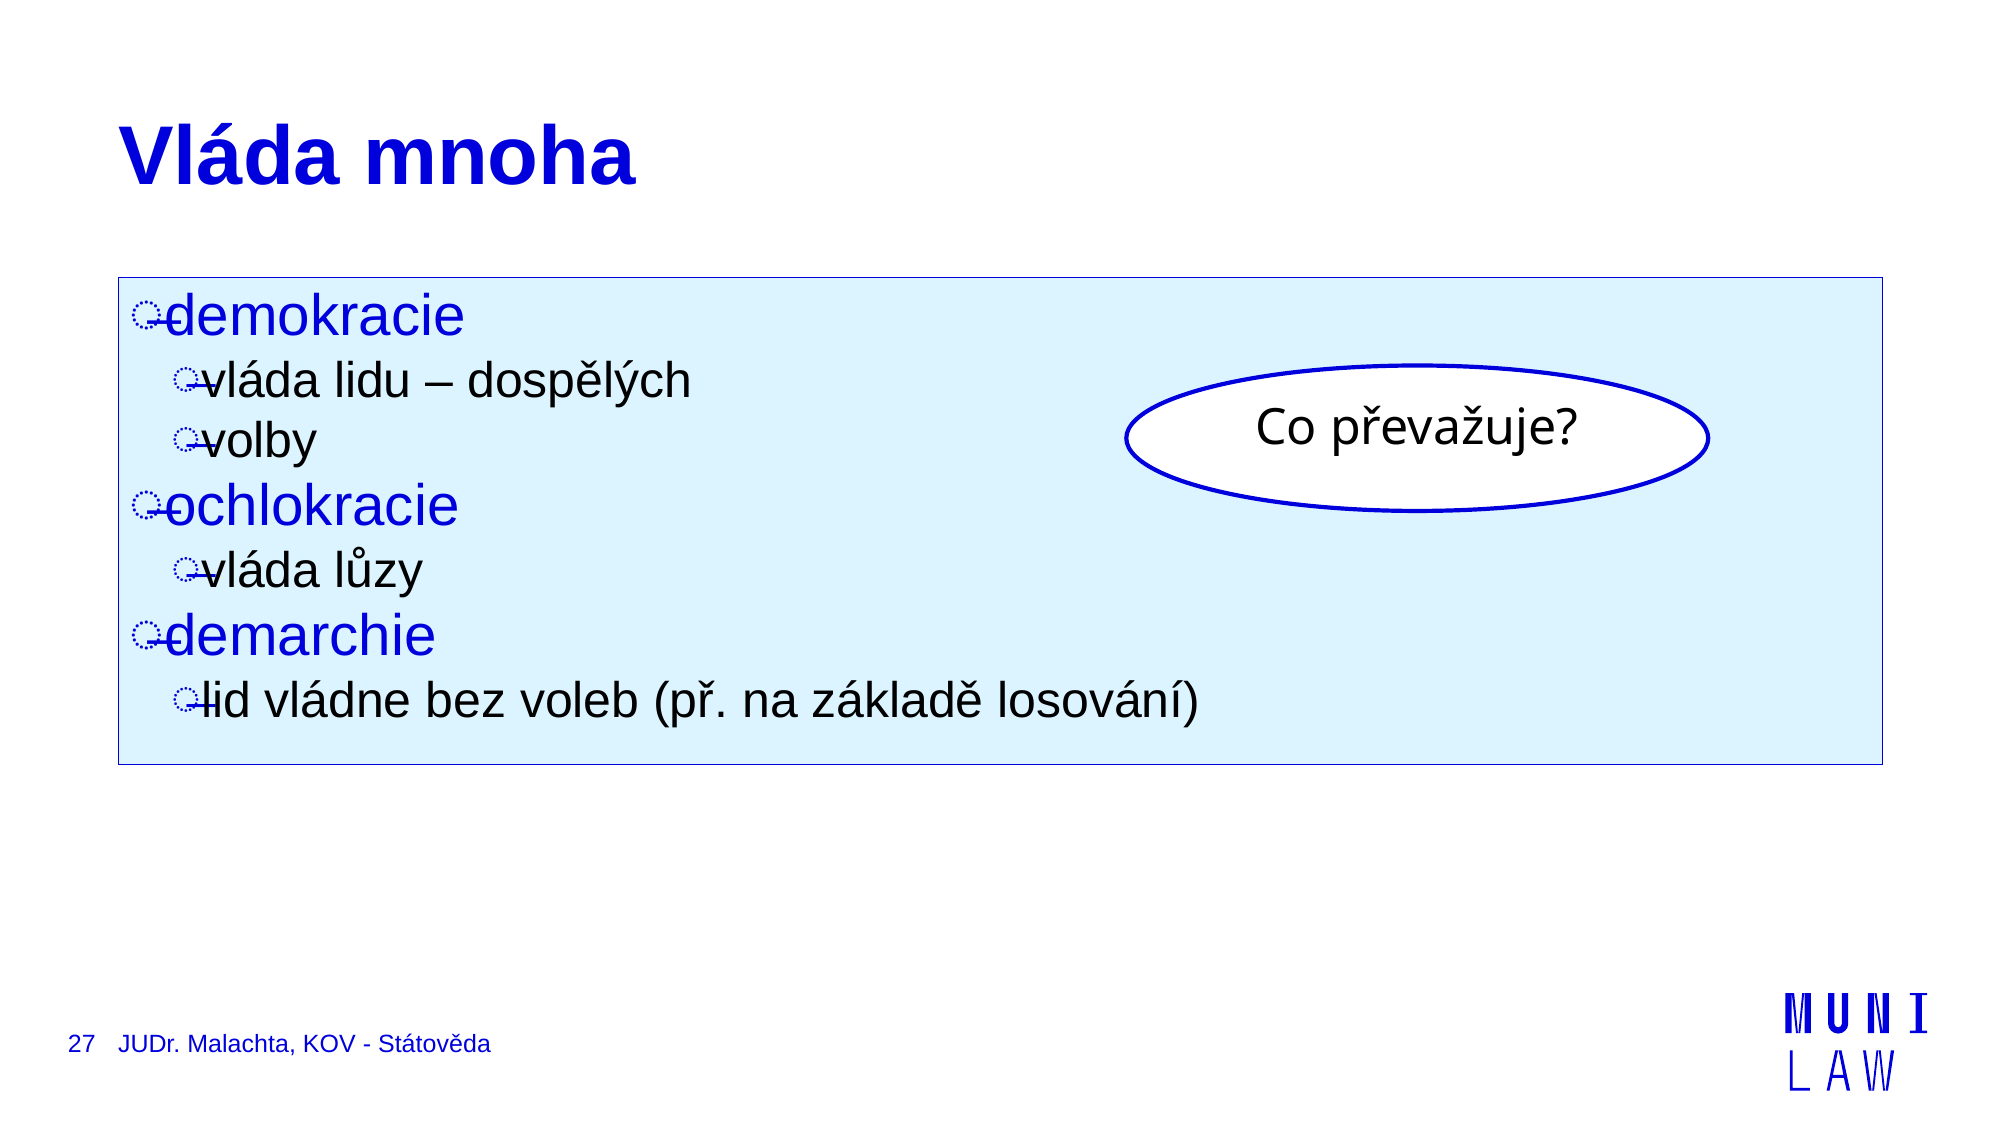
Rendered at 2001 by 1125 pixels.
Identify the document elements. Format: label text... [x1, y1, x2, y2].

list demokracie vláda lidu – dospělých volby ochlokracie vláda lůzy demarchie lid vládne bez voleb (př. na základě losování) [118, 277, 1883, 765]
text_box Co převažuje? [1124, 363, 1711, 514]
footer JUDr. Malachta, KOV - Státověda [118, 1021, 1418, 1063]
title Vláda mnoha [118, 118, 1883, 193]
slide_number 27 [67, 1021, 110, 1063]
